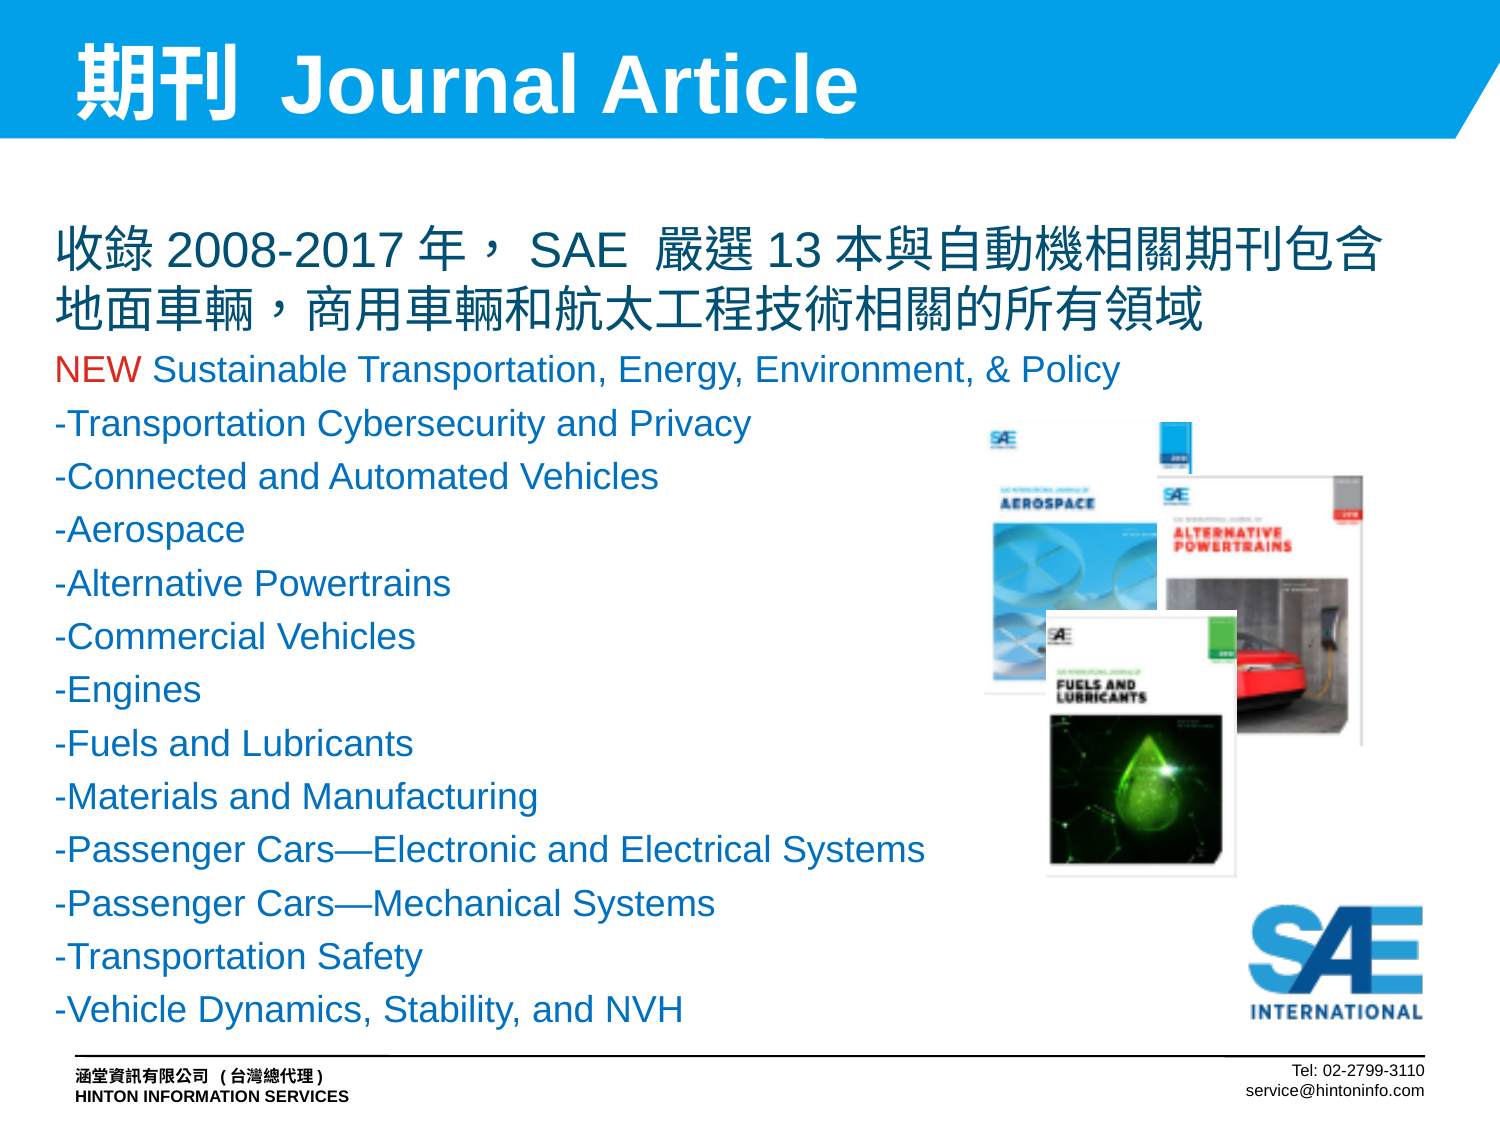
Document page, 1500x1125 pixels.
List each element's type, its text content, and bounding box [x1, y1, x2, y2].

title 期刊 Journal Article [75, 29, 1425, 140]
slide_number Tel: 02-2799-3110 service@hintoninfo.com [1074, 1072, 1425, 1100]
picture [984, 422, 1366, 890]
list 收錄2008-2017年，SAE 嚴選13本與自動機相關期刊包含地面車輛，商用車輛和航太工程技術相關的所有領域 NEW Sustainable Transportation, Energy, Environment, & Policy -Transportation Cybersecurity and Privacy -Connected and Automated Vehicles -Aerospace -Alternative Powertrains -Commercial Vehicles -Engines -Fuels and Lubricants -Materials and Manufacturing -Passenger Cars—Electronic and Electrical Systems -Passenger Cars—Mechanical Systems -Transportation Safety -Vehicle Dynamics, Stability, and NVH [54, 148, 1405, 1072]
